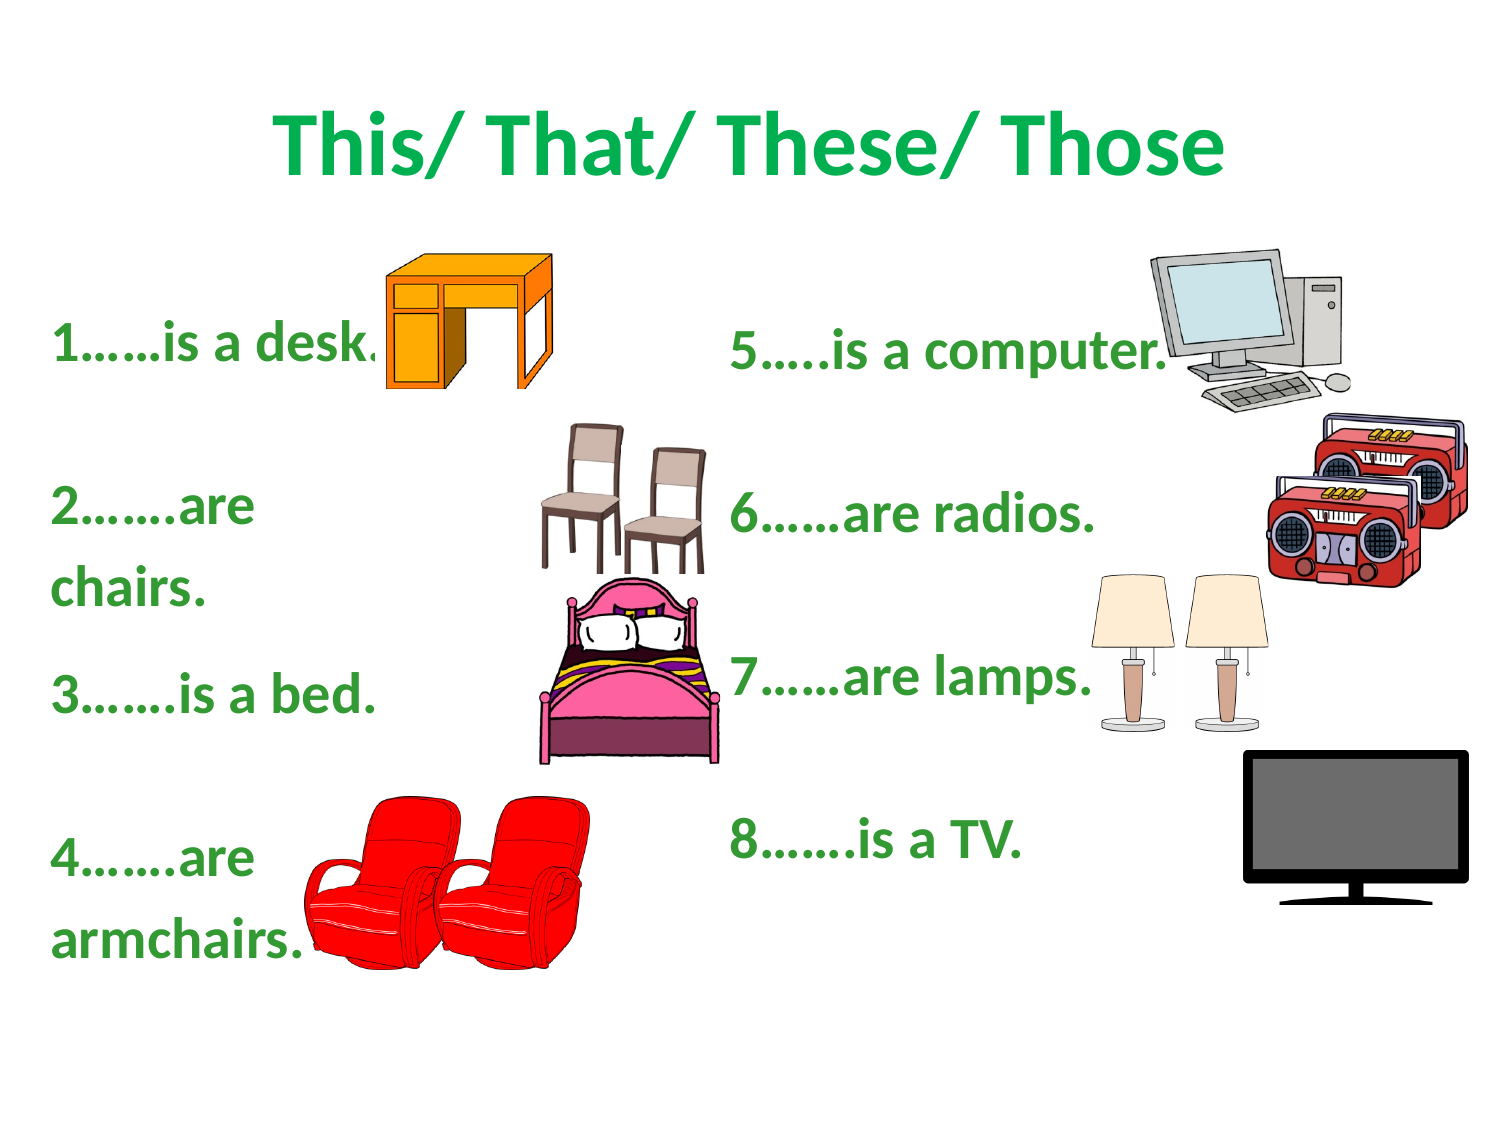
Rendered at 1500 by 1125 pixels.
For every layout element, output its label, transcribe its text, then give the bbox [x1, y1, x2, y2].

picture [304, 796, 590, 970]
picture [1241, 749, 1471, 905]
picture [1148, 245, 1469, 732]
picture [374, 245, 562, 389]
picture [538, 421, 721, 766]
list 1……is a desk. 2…….are chairs. 3…….is a bed. 4…….are armchairs. [35, 257, 698, 1001]
title This/ That/ These/ Those [75, 45, 1425, 233]
picture [1089, 573, 1175, 732]
list 5…..is a computer. 6……are radios. 7……are lamps. 8…….is a TV. [714, 269, 1378, 1012]
